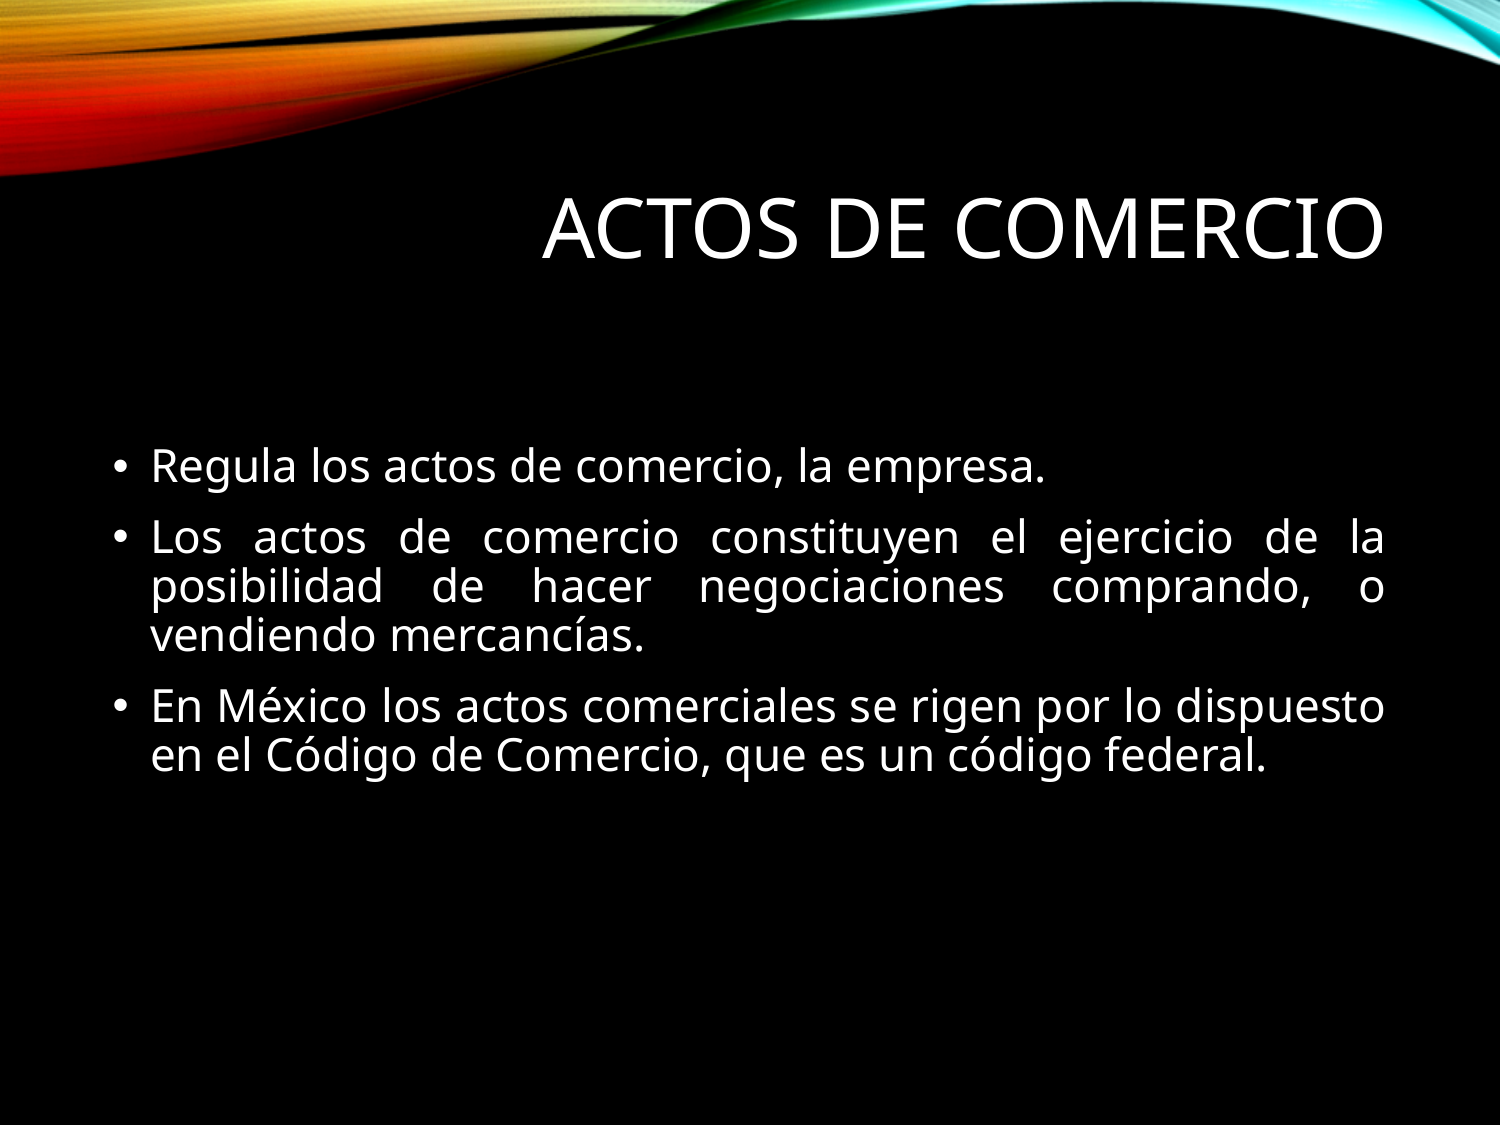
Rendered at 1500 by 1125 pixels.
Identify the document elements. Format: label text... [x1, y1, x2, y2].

picture [0, 0, 1500, 178]
title Actos de comercio [356, 125, 1403, 338]
list Regula los actos de comercio, la empresa. Los actos de comercio constituyen el ejercicio de la posibilidad de hacer negociaciones comprando, o vendiendo mercancías. En México los actos comerciales se rigen por lo dispuesto en el Código de Comercio, que es un código federal. [97, 360, 1403, 1028]
